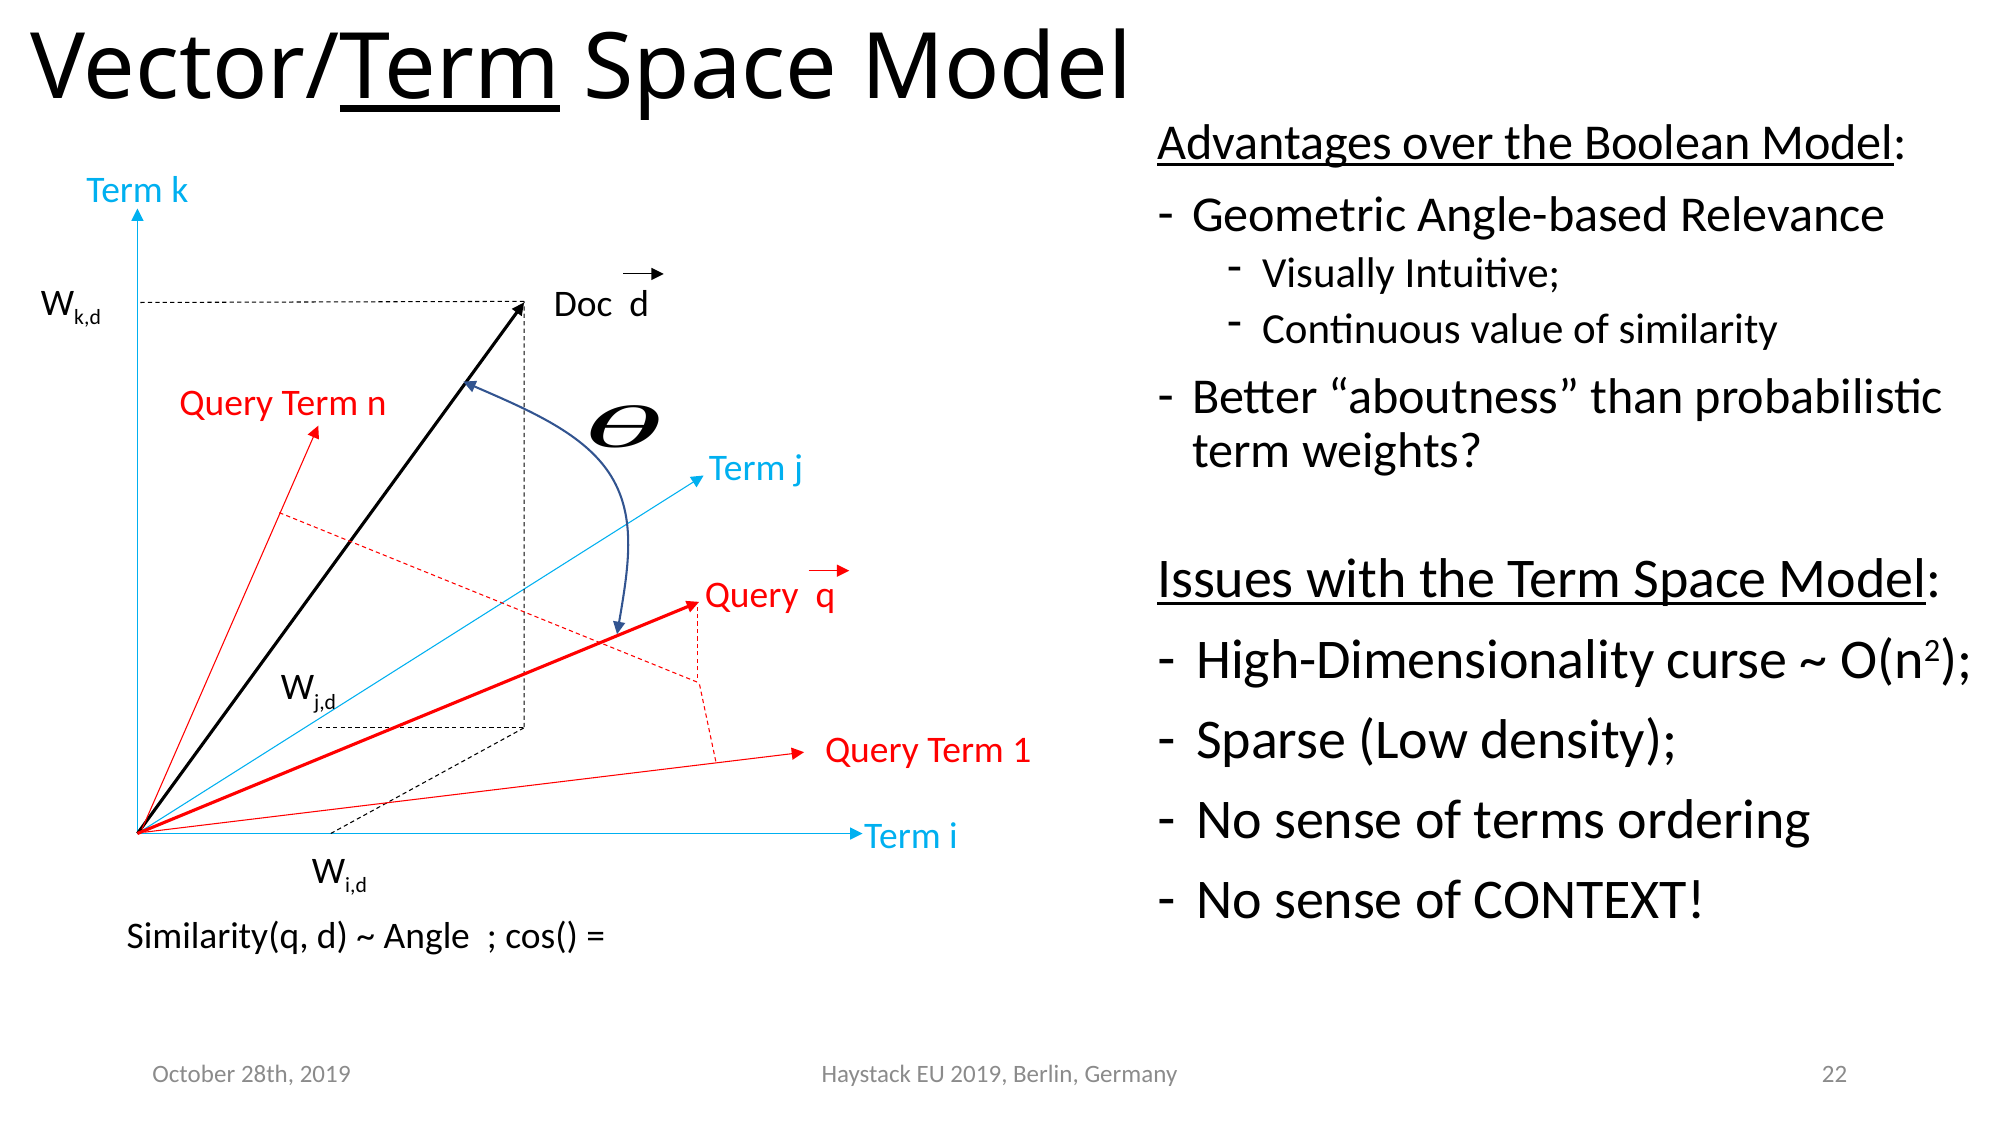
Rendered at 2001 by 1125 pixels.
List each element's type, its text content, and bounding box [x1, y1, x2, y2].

text_box Term j [689, 435, 823, 496]
slide_number 22 [1412, 1042, 1863, 1103]
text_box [525, 475, 704, 682]
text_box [319, 512, 698, 683]
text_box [141, 425, 319, 830]
text_box Doc d [524, 271, 680, 332]
list Issues with the Term Space Model: High-Dimensionality curse ~ O(n2); Sparse (Low density); No sense of terms ordering No sense of CONTEXT! [1142, 542, 1988, 994]
title Vector/Term Space Model [15, 3, 1741, 135]
text_box Wi,d [273, 838, 406, 905]
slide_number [137, 1042, 588, 1103]
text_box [137, 601, 700, 834]
text_box Term i [849, 803, 983, 863]
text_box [137, 303, 523, 601]
text_box [525, 408, 612, 475]
text_box Advantages over the Boolean Model: Geometric Angle-based Relevance Visually Intuitive; Continuous value of similarity Better “aboutness” than probabilistic term weights? [1142, 108, 1988, 493]
text_box Query q [704, 562, 858, 623]
text_box Term k [70, 158, 204, 218]
text_box Wk,d [4, 270, 137, 337]
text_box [699, 682, 716, 752]
footer Haystack EU 2019, Berlin, Germany [662, 1042, 1338, 1103]
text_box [144, 752, 805, 833]
text_box Query Term 1 [806, 717, 1051, 778]
